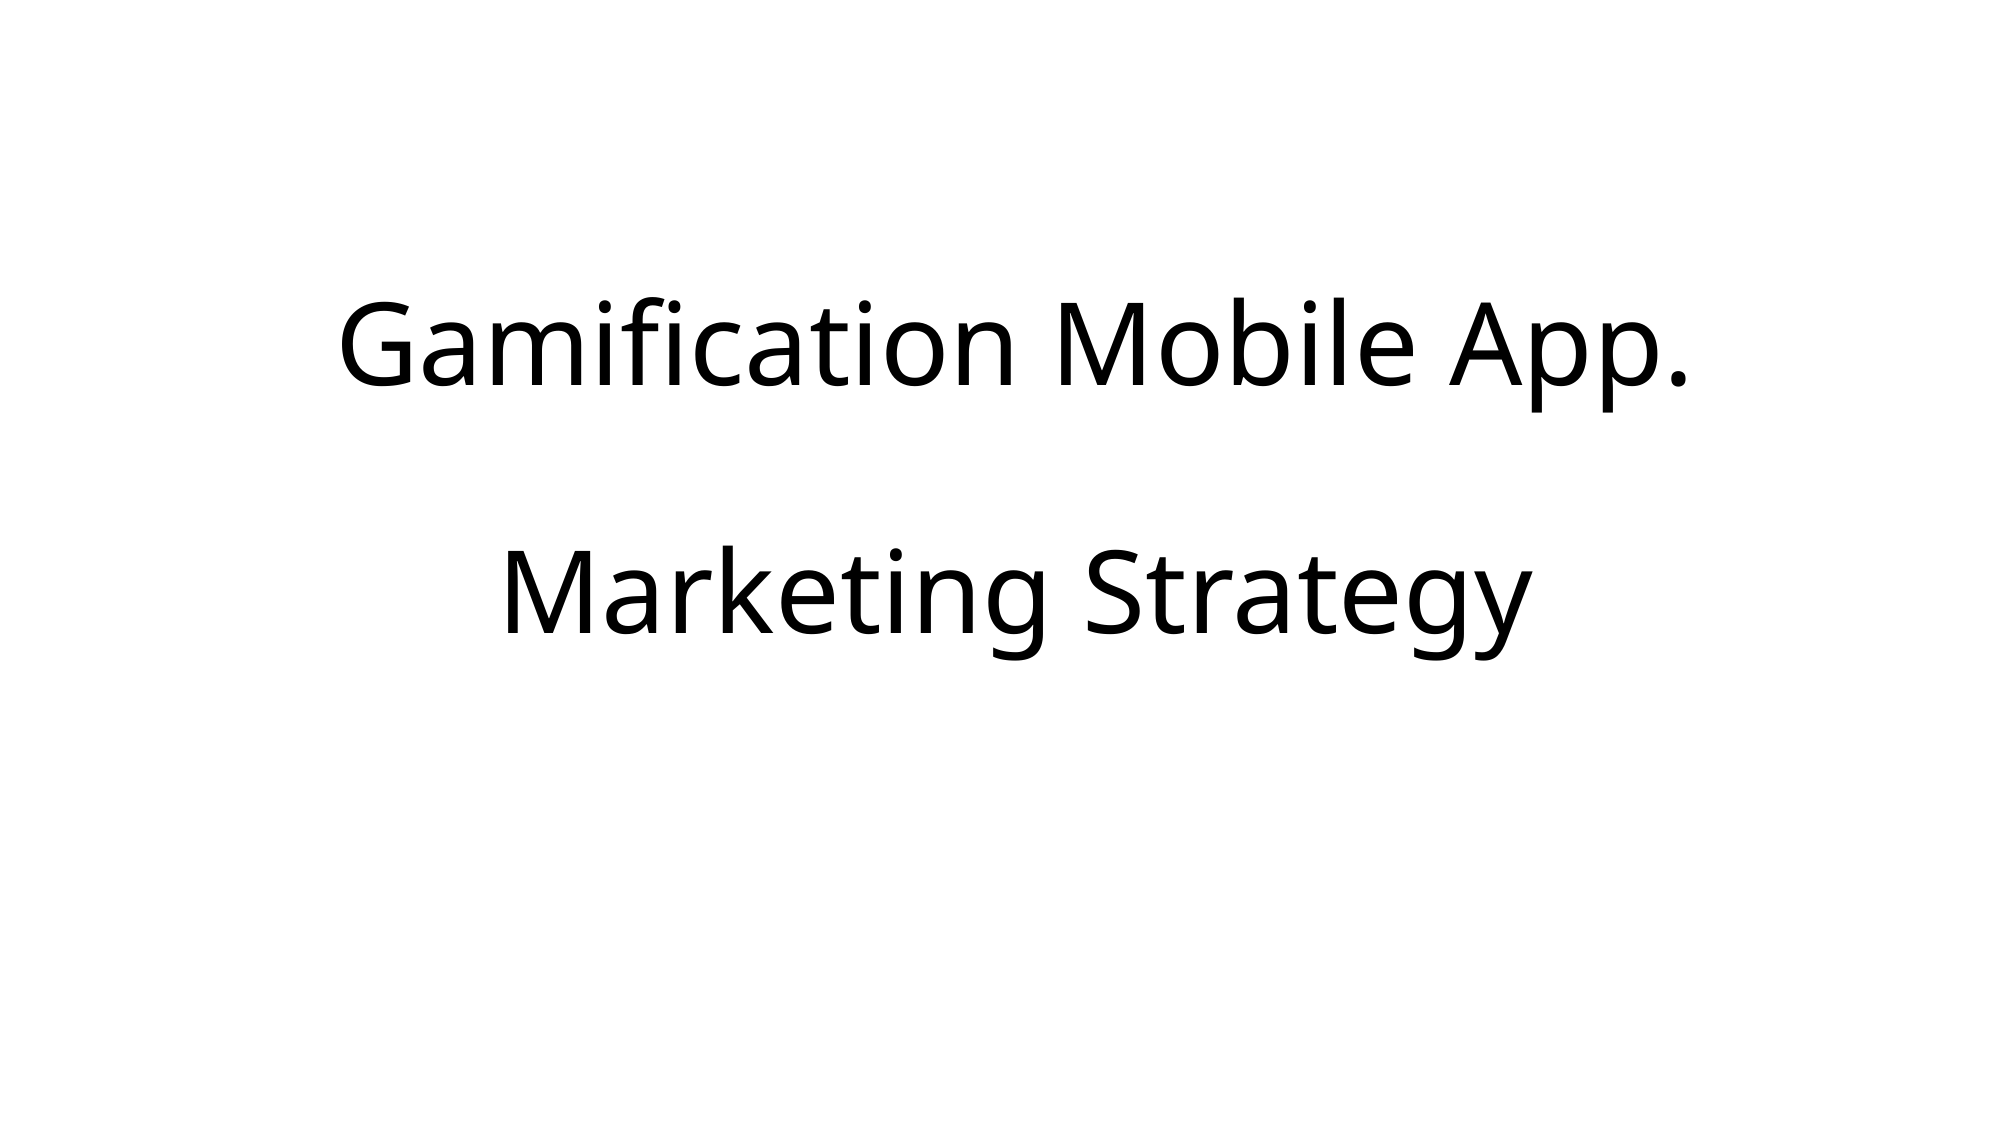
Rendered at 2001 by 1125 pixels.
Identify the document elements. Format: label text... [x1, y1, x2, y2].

title Gamification Mobile App. Marketing Strategy [265, 274, 1766, 667]
